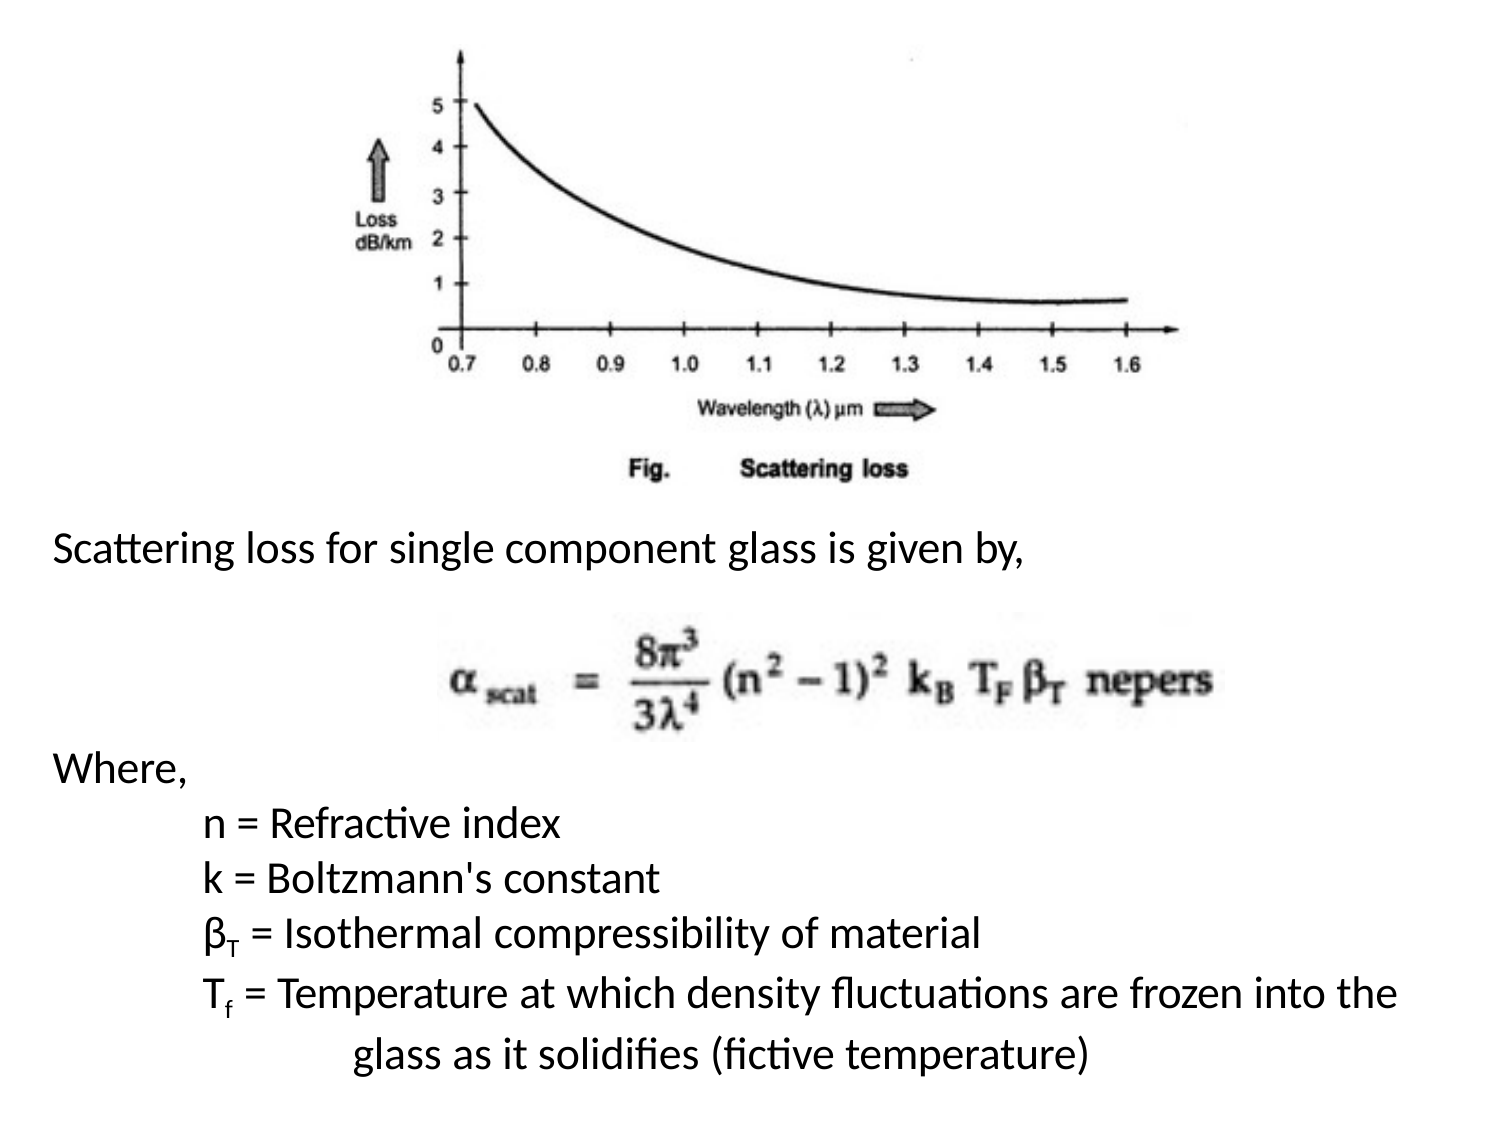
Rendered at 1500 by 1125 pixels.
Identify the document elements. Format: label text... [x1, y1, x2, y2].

title Scattering loss for single component glass is given by, [50, 515, 1039, 706]
text_box Where, n = Refractive index k = Boltzmann's constant βT = Isothermal compressibility of material Tf = Temperature at which density fluctuations are frozen into the glass as it solidifies (fictive temperature) [48, 735, 1424, 1079]
picture [437, 612, 1226, 742]
picture [349, 44, 1188, 491]
